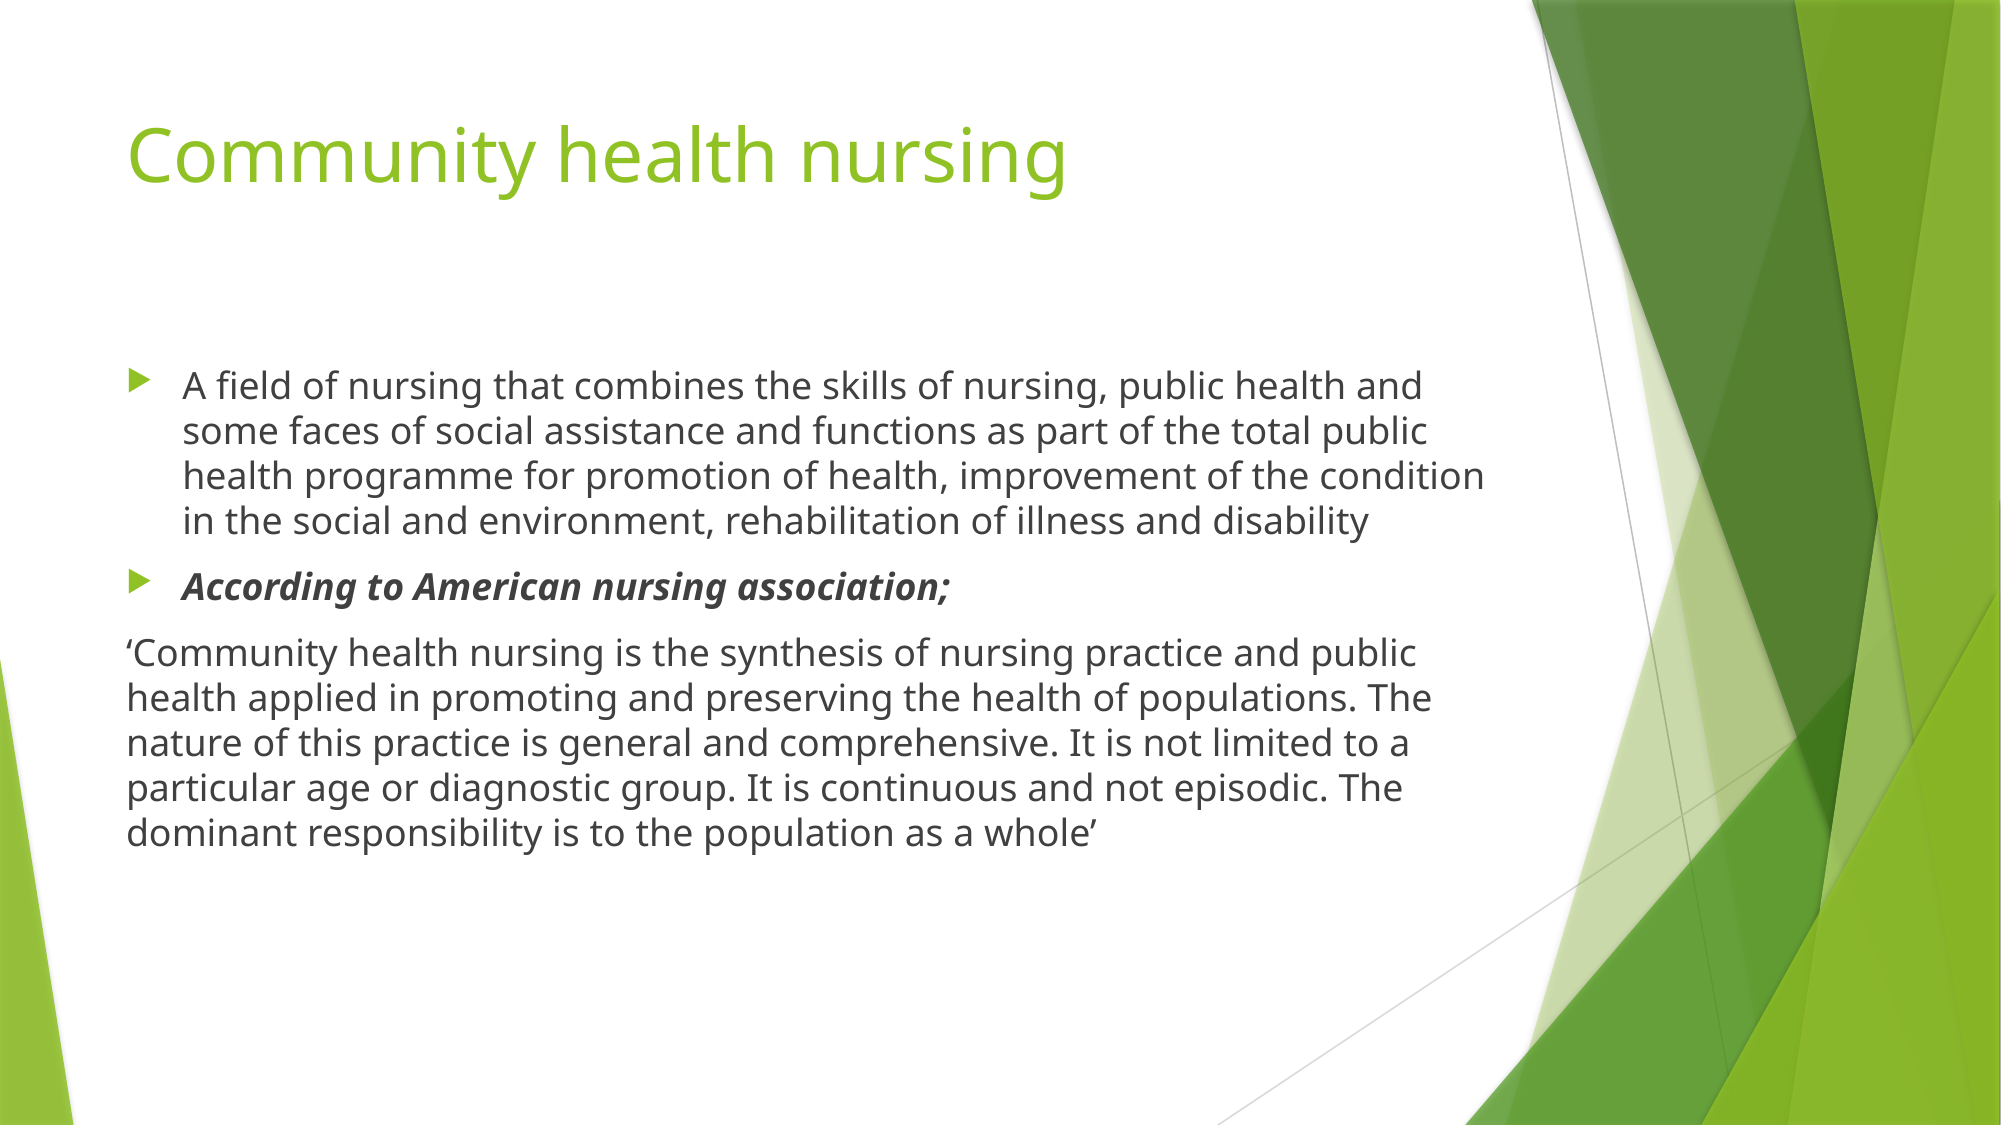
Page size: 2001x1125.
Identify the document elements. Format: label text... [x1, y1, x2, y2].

title Community health nursing [111, 99, 1522, 317]
list A field of nursing that combines the skills of nursing, public health and some faces of social assistance and functions as part of the total public health programme for promotion of health, improvement of the condition in the social and environment, rehabilitation of illness and disability According to American nursing association; ‘Community health nursing is the synthesis of nursing practice and public health applied in promoting and preserving the health of populations. The nature of this practice is general and comprehensive. It is not limited to a particular age or diagnostic group. It is continuous and not episodic. The dominant responsibility is to the population as a whole’ [111, 354, 1522, 992]
